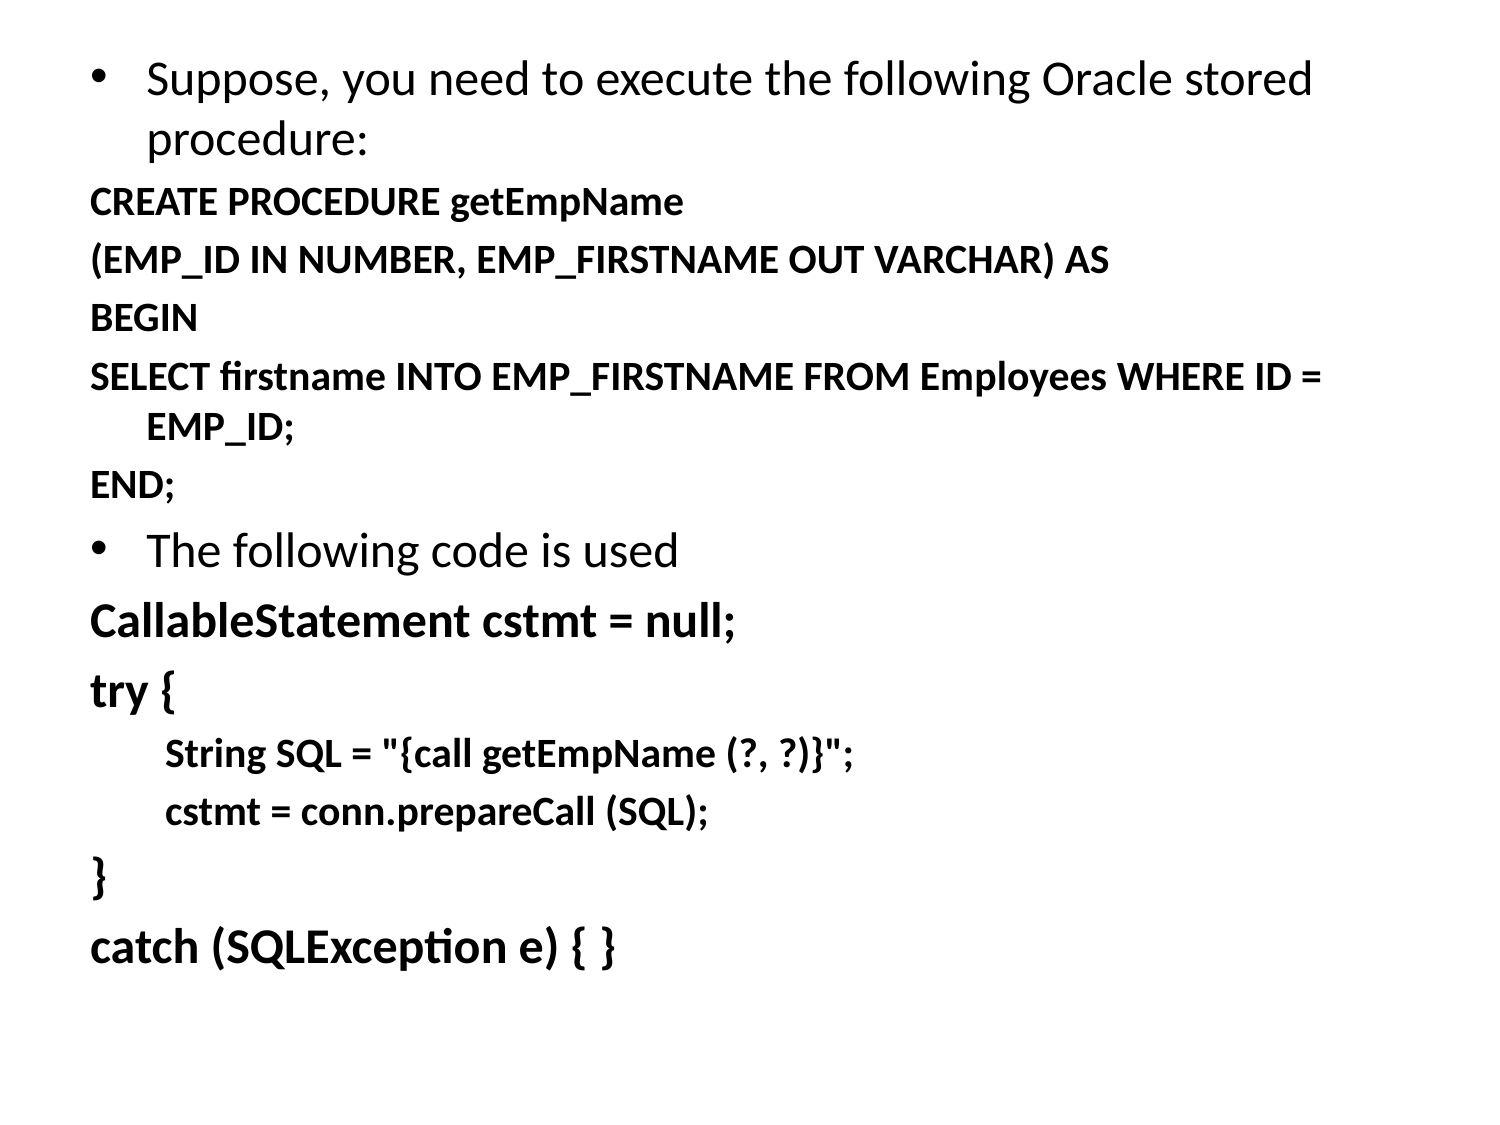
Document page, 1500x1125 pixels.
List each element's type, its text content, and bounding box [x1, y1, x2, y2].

list Suppose, you need to execute the following Oracle stored procedure: CREATE PROCEDURE getEmpName (EMP_ID IN NUMBER, EMP_FIRSTNAME OUT VARCHAR) AS BEGIN SELECT firstname INTO EMP_FIRSTNAME FROM Employees WHERE ID = EMP_ID; END; The following code is used CallableStatement cstmt = null; try { String SQL = "{call getEmpName (?, ?)}"; cstmt = conn.prepareCall (SQL); } catch (SQLException e) { } [75, 37, 1425, 1005]
